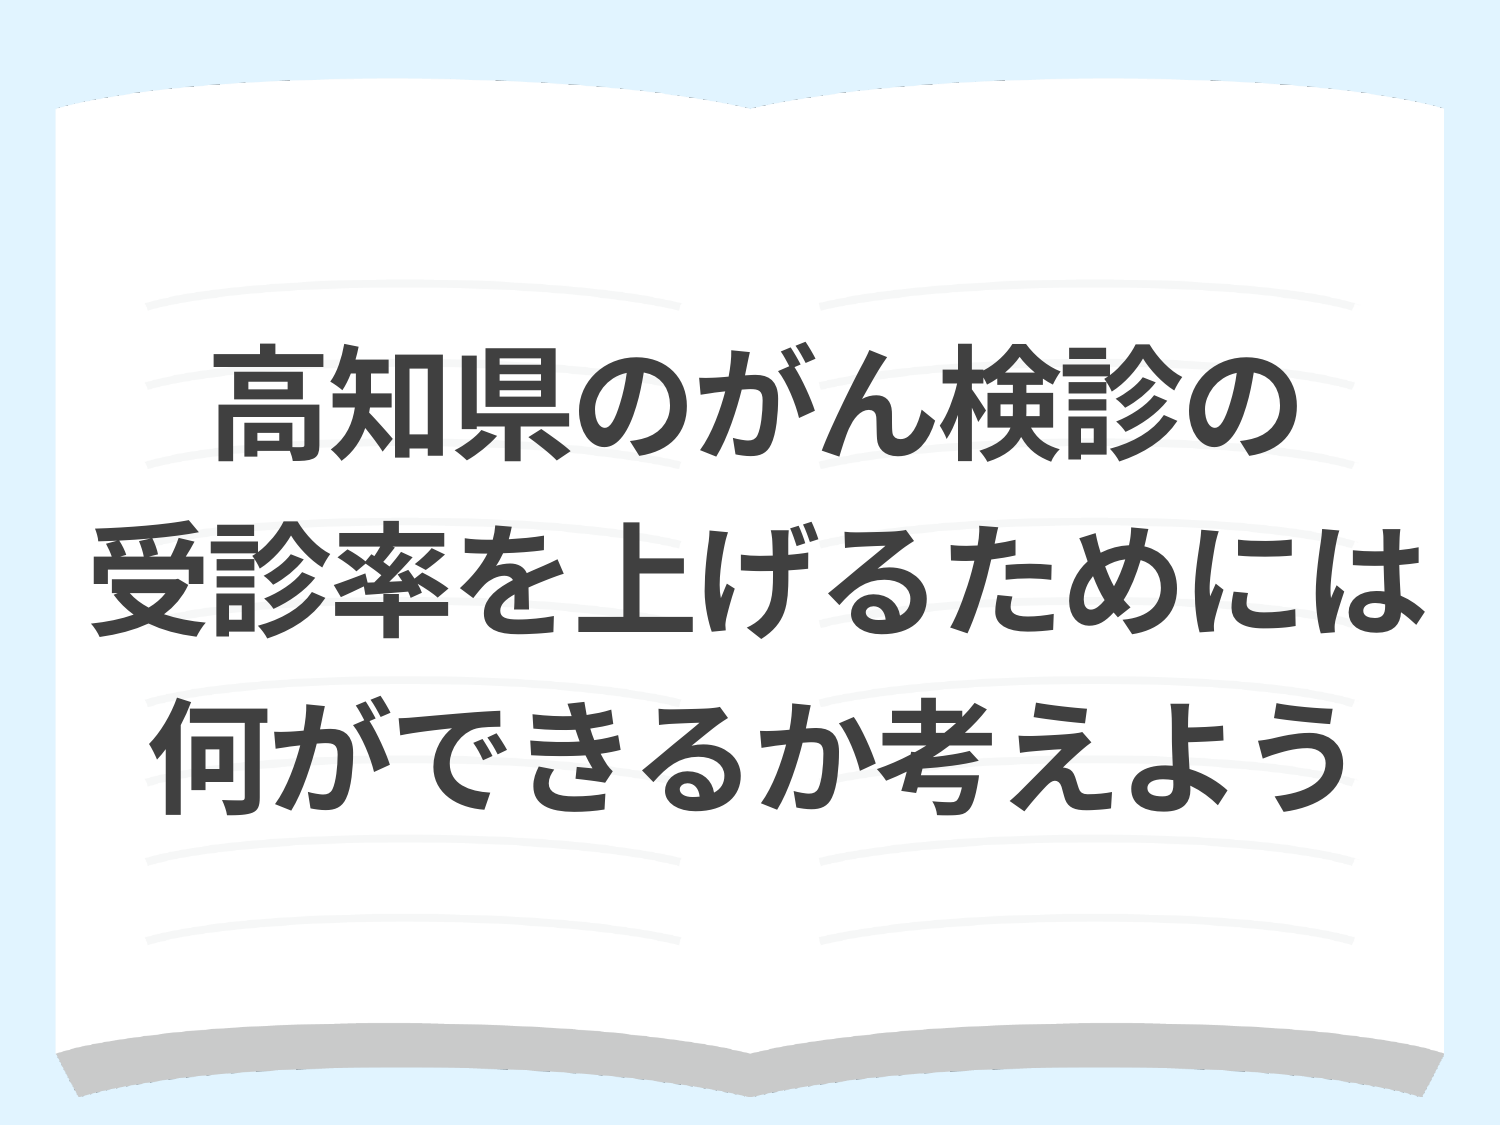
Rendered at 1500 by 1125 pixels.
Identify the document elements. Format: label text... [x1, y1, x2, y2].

picture [55, 78, 1444, 1097]
text_box 高知県のがん検診の 受診率を上げるためには何ができるか考えよう [64, 290, 1448, 837]
